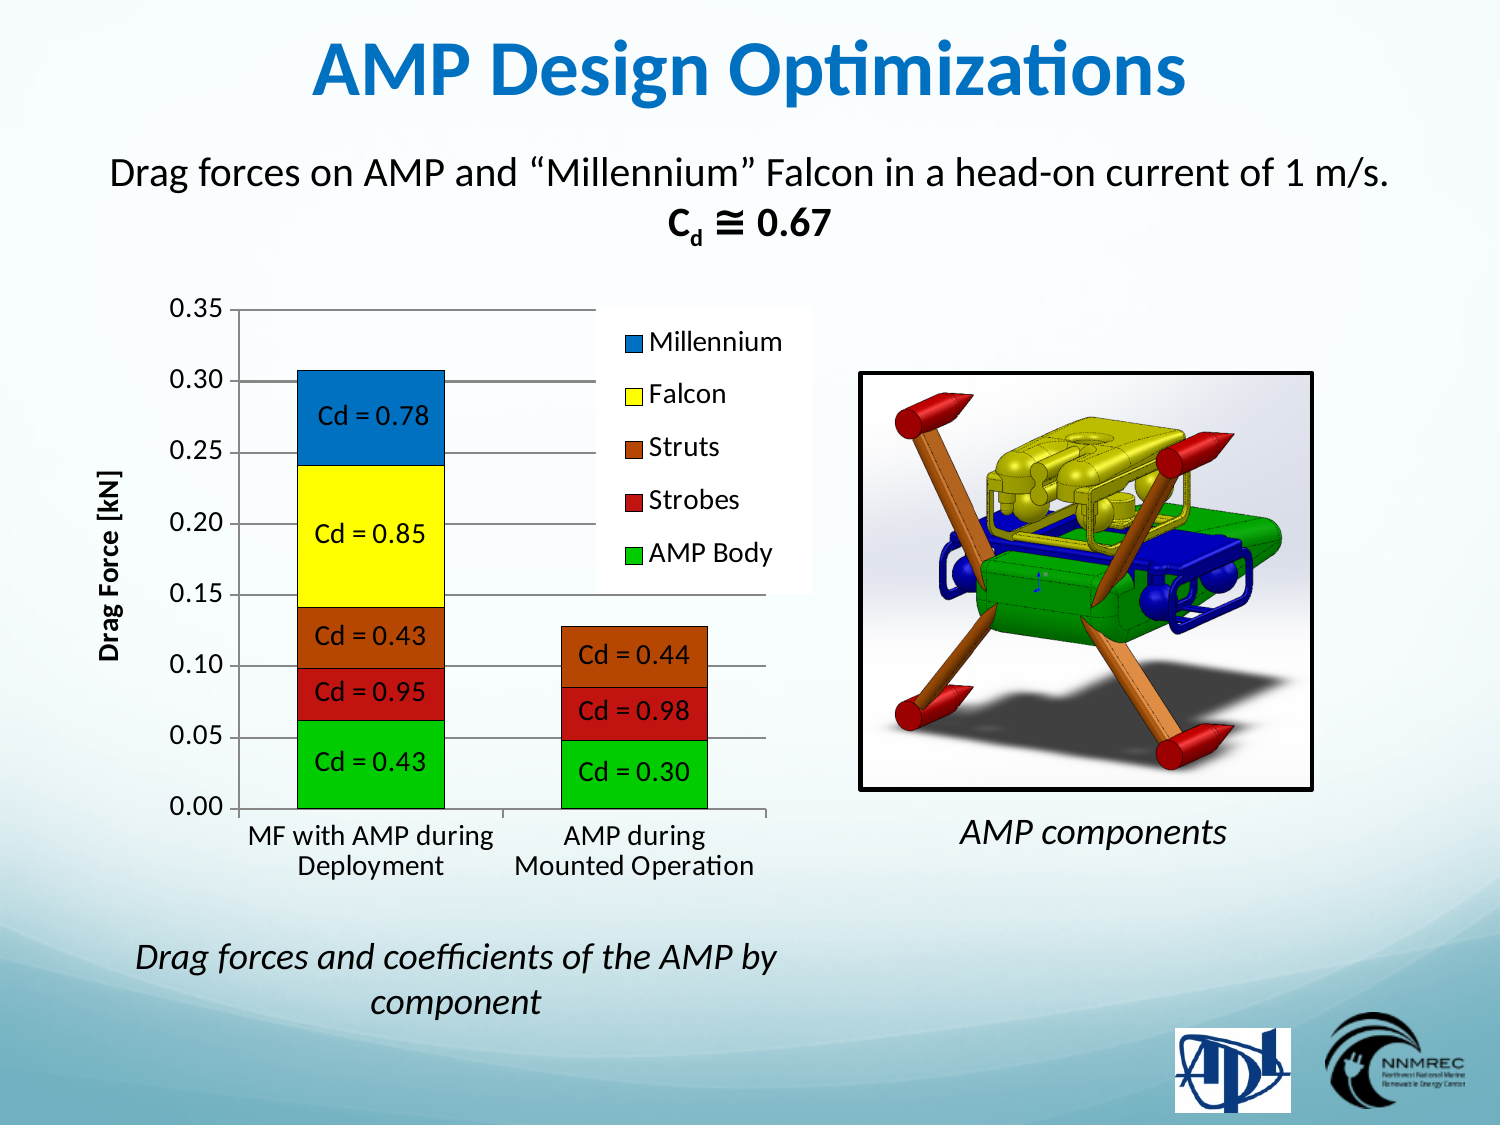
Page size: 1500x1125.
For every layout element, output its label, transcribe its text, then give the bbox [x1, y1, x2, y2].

chart [86, 274, 826, 963]
text_box Drag forces and coefficients of the AMP by component [99, 981, 813, 1030]
picture [1325, 1012, 1465, 1109]
picture [861, 374, 1311, 788]
picture [1175, 1028, 1291, 1113]
text_box AMP Design Optimizations [0, 16, 1500, 112]
text_box AMP components [840, 799, 1450, 860]
text_box Drag forces on AMP and “Millennium” Falcon in a head-on current of 1 m/s. Cd ≅ 0.67 [87, 137, 1413, 260]
